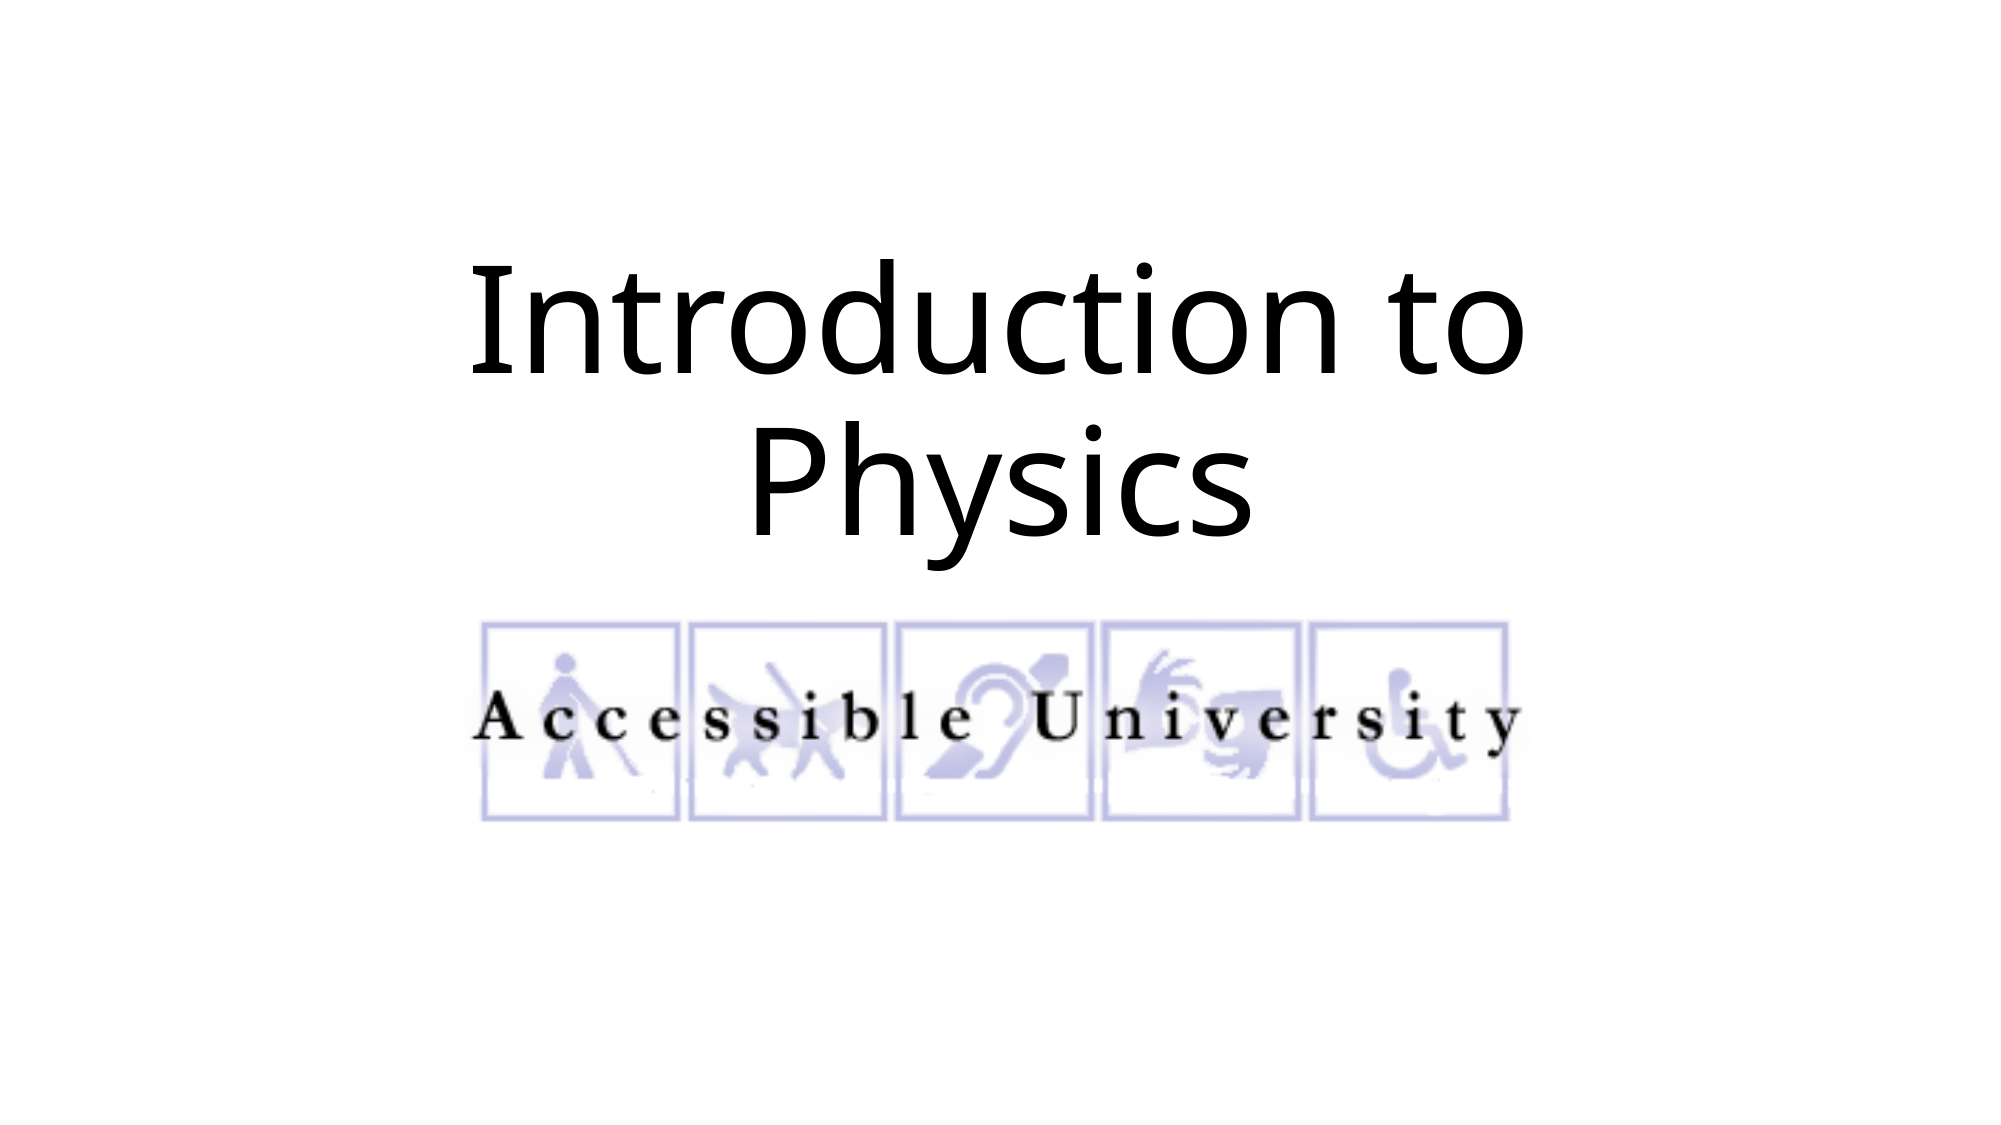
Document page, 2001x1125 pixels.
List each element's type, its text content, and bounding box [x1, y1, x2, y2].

picture [375, 609, 1625, 865]
title Introduction to Physics [249, 184, 1750, 576]
